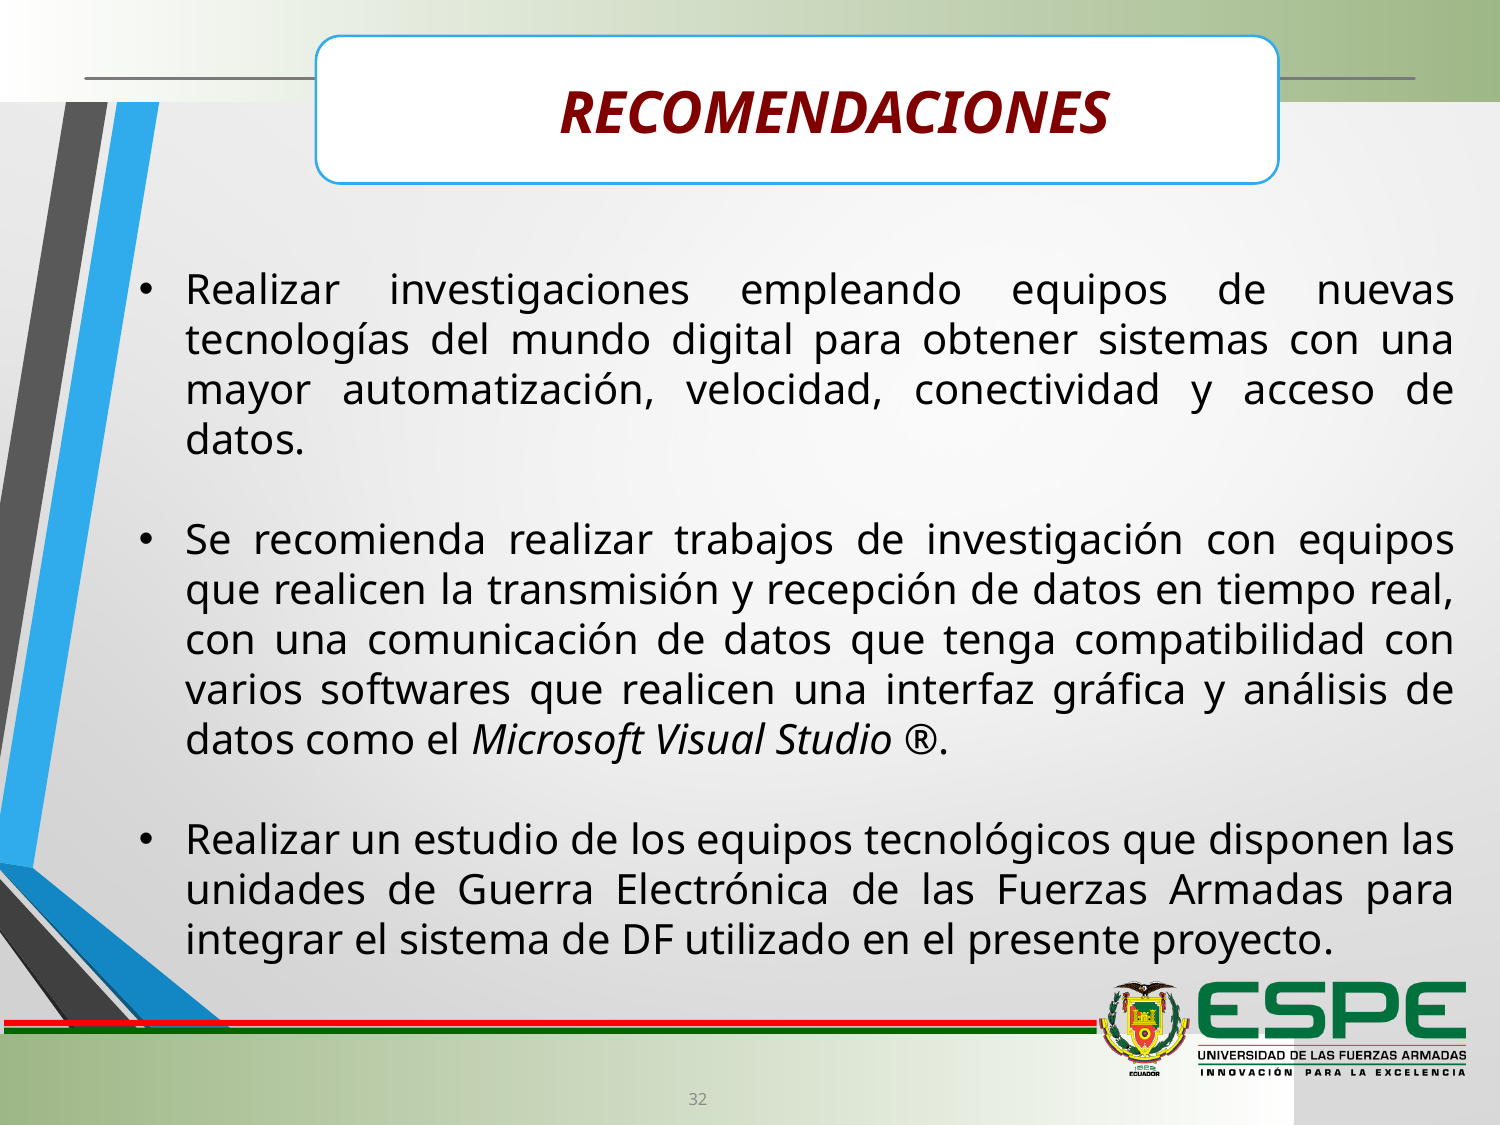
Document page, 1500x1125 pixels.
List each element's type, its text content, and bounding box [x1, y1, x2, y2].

text_box RECOMENDACIONES [314, 34, 1280, 185]
picture [1099, 981, 1466, 1076]
slide_number 32 [644, 1070, 723, 1125]
text_box Realizar investigaciones empleando equipos de nuevas tecnologías del mundo digital para obtener sistemas con una mayor automatización, velocidad, conectividad y acceso de datos. Se recomienda realizar trabajos de investigación con equipos que realicen la transmisión y recepción de datos en tiempo real, con una comunicación de datos que tenga compatibilidad con varios softwares que realicen una interfaz gráfica y análisis de datos como el Microsoft Visual Studio ®. Realizar un estudio de los equipos tecnológicos que disponen las unidades de Guerra Electrónica de las Fuerzas Armadas para integrar el sistema de DF utilizado en el presente proyecto. [124, 255, 1471, 971]
